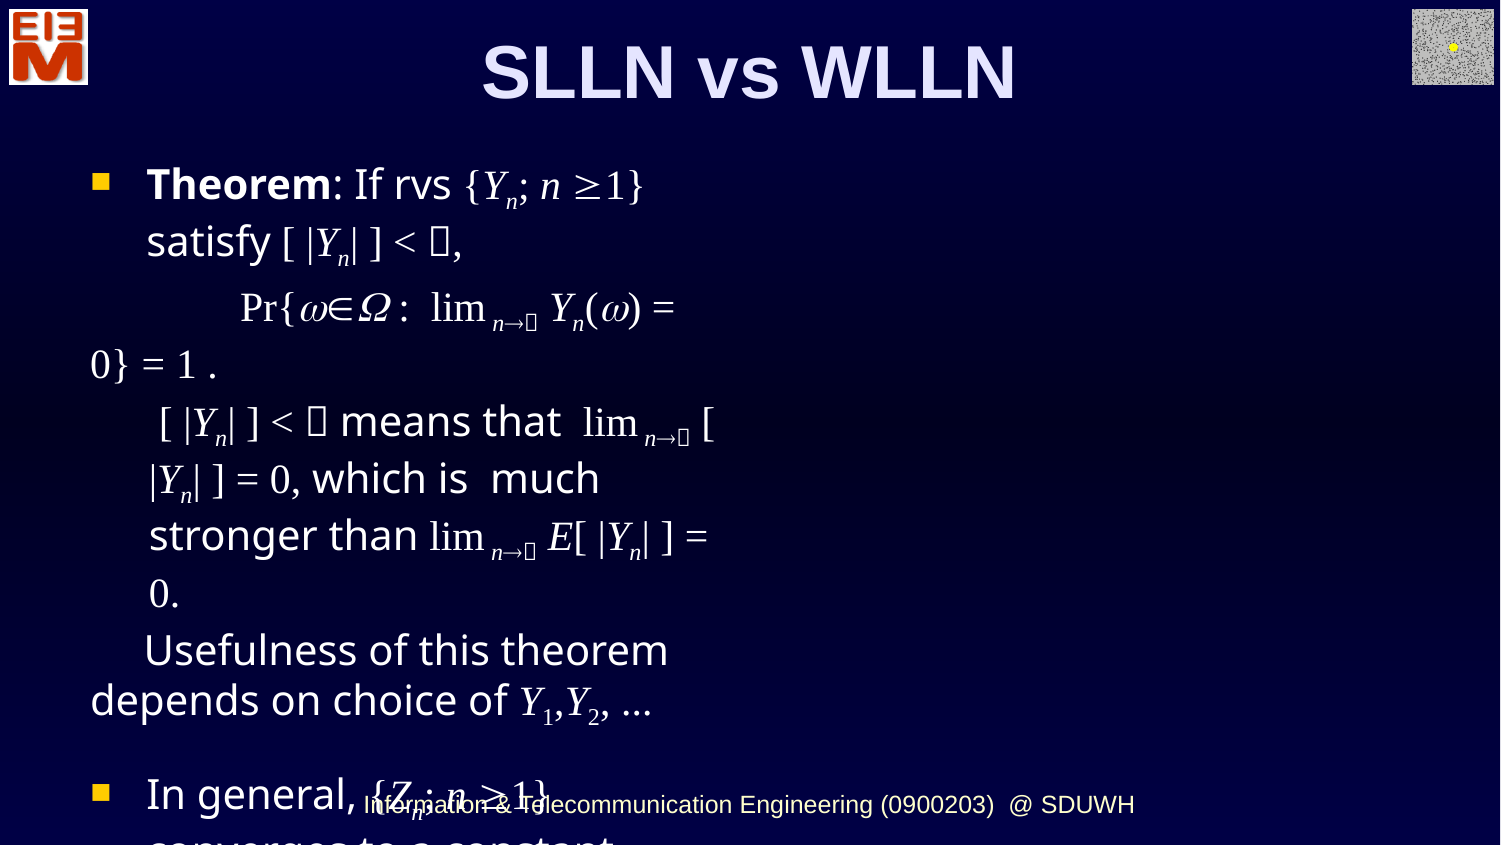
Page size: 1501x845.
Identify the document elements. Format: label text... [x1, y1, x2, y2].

title SLLN vs WLLN [75, 12, 1425, 125]
picture [9, 9, 88, 85]
footer Information & Telecommunication Engineering (0900203) @ SDUWH [312, 788, 1188, 826]
picture [1412, 9, 1494, 85]
